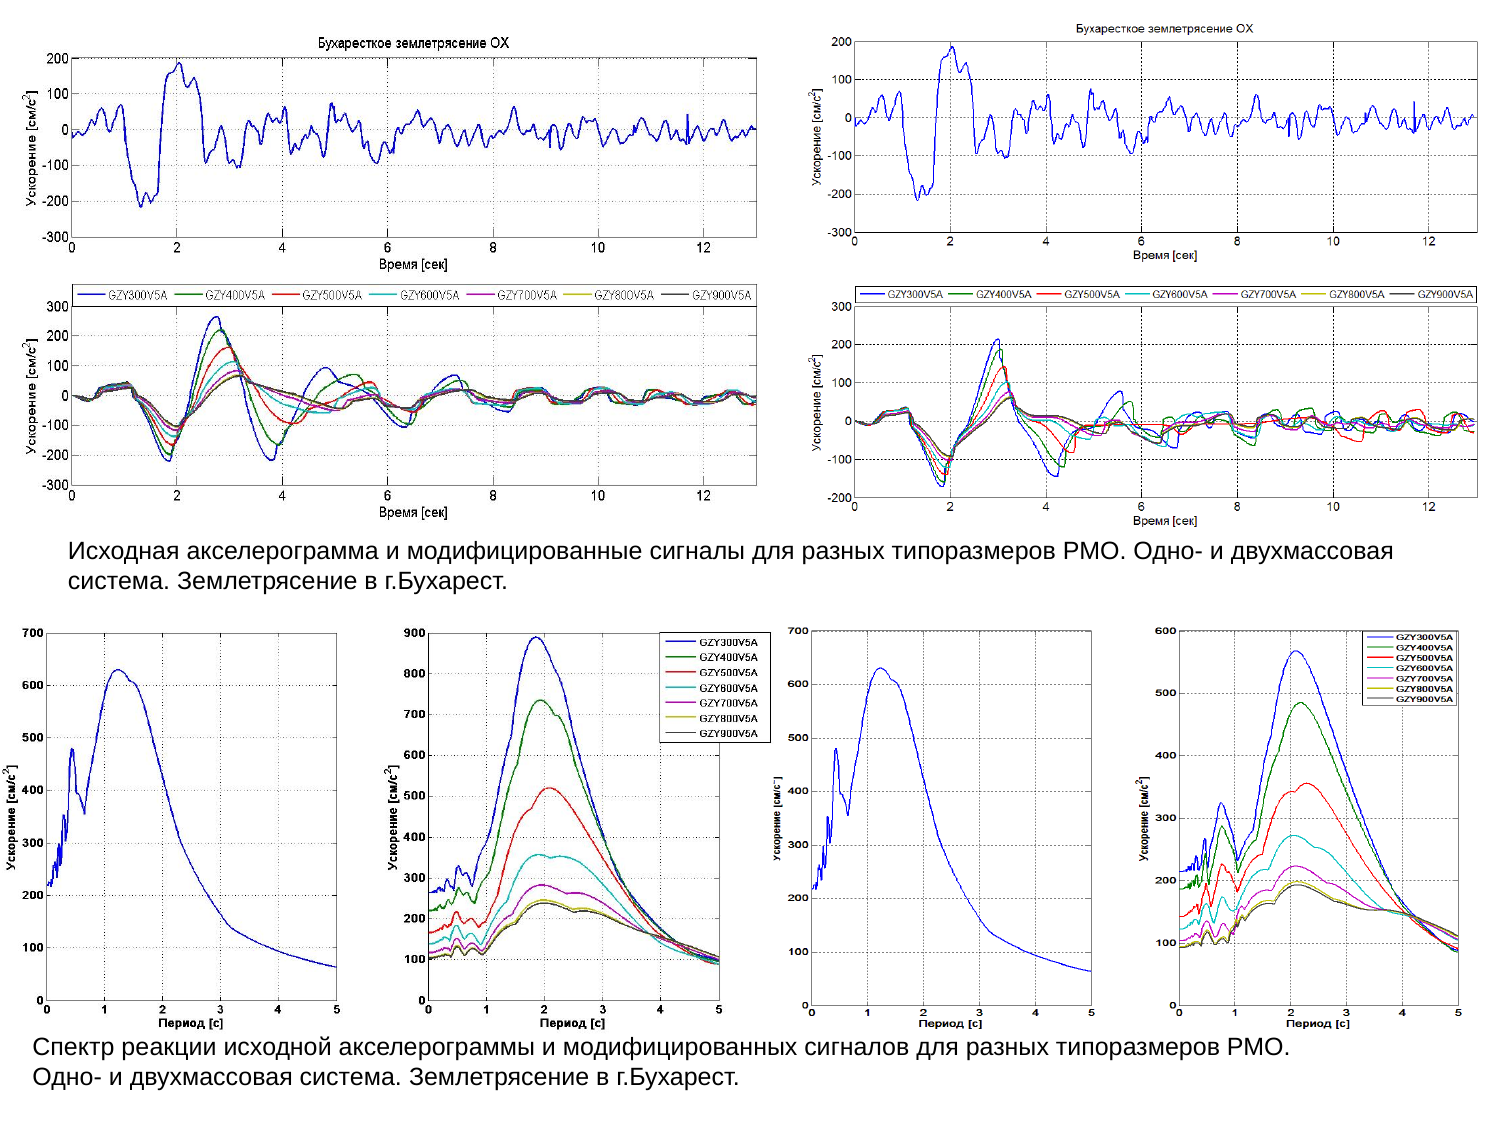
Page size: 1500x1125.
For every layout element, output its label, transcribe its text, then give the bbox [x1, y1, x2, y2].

picture [791, 0, 1500, 532]
picture [17, 30, 769, 528]
text_box Спектр реакции исходной акселерограммы и модифицированных сигналов для разных типоразмеров РМО. Одно- и двухмассовая система. Землетрясение в г.Бухарест. [17, 1023, 1500, 1098]
text_box Исходная акселерограмма и модифицированные сигналы для разных типоразмеров РМО. Одно- и двухмассовая система. Землетрясение в г.Бухарест. [53, 527, 1500, 602]
picture [0, 618, 1479, 1036]
